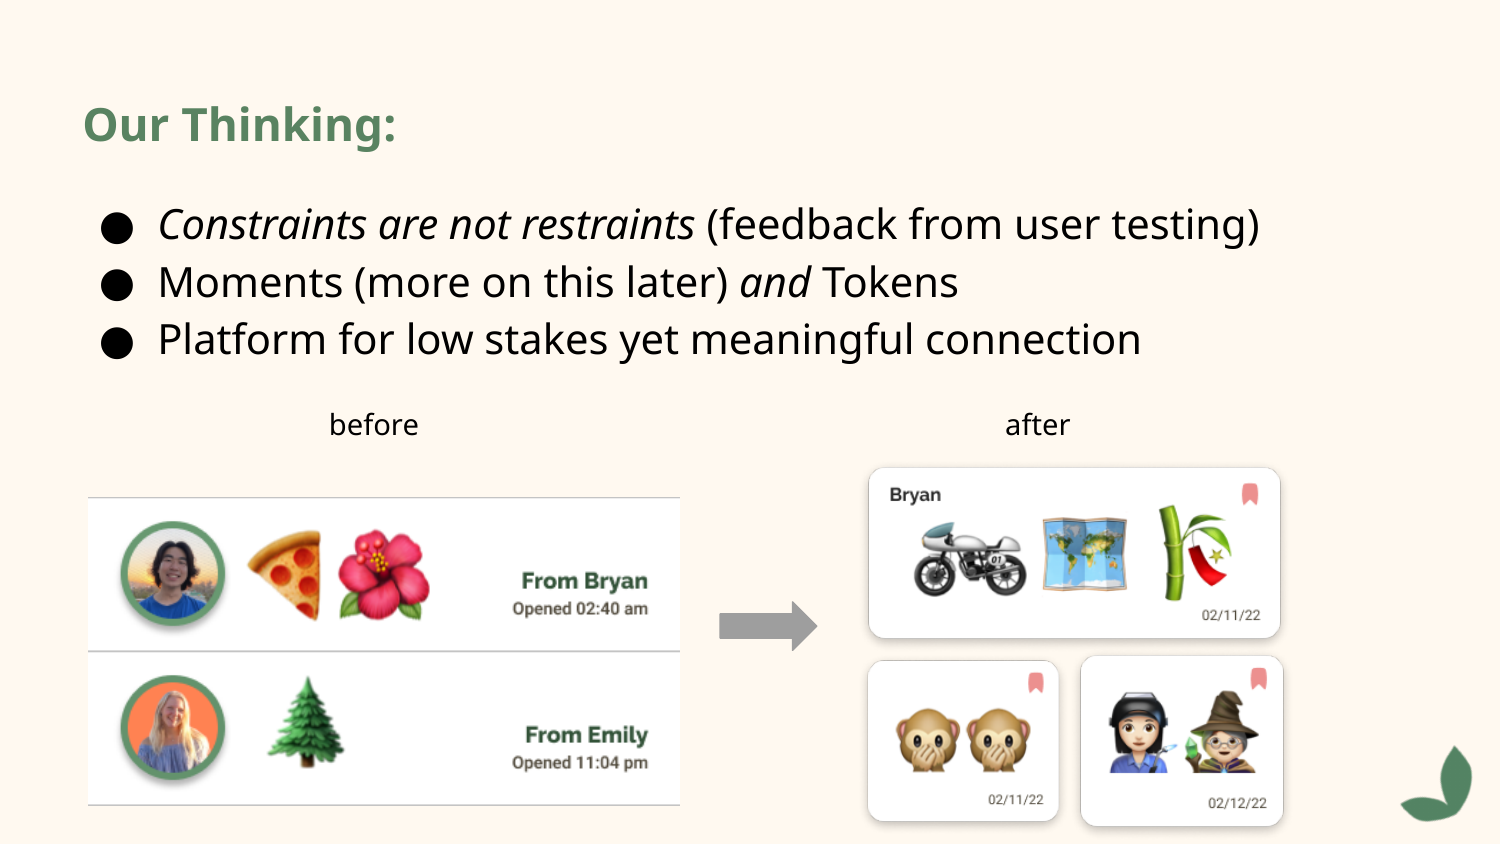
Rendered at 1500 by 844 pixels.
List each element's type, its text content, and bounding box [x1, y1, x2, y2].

text_box [720, 601, 817, 651]
text_box after [961, 391, 1115, 457]
picture [88, 497, 680, 806]
picture [857, 459, 1295, 842]
picture [1381, 732, 1499, 843]
text_box Our Thinking: Constraints are not restraints (feedback from user testing) Moments (more on this later) and Tokens Platform for low stakes yet meaningful connection [67, 72, 1306, 379]
text_box before [297, 391, 452, 457]
